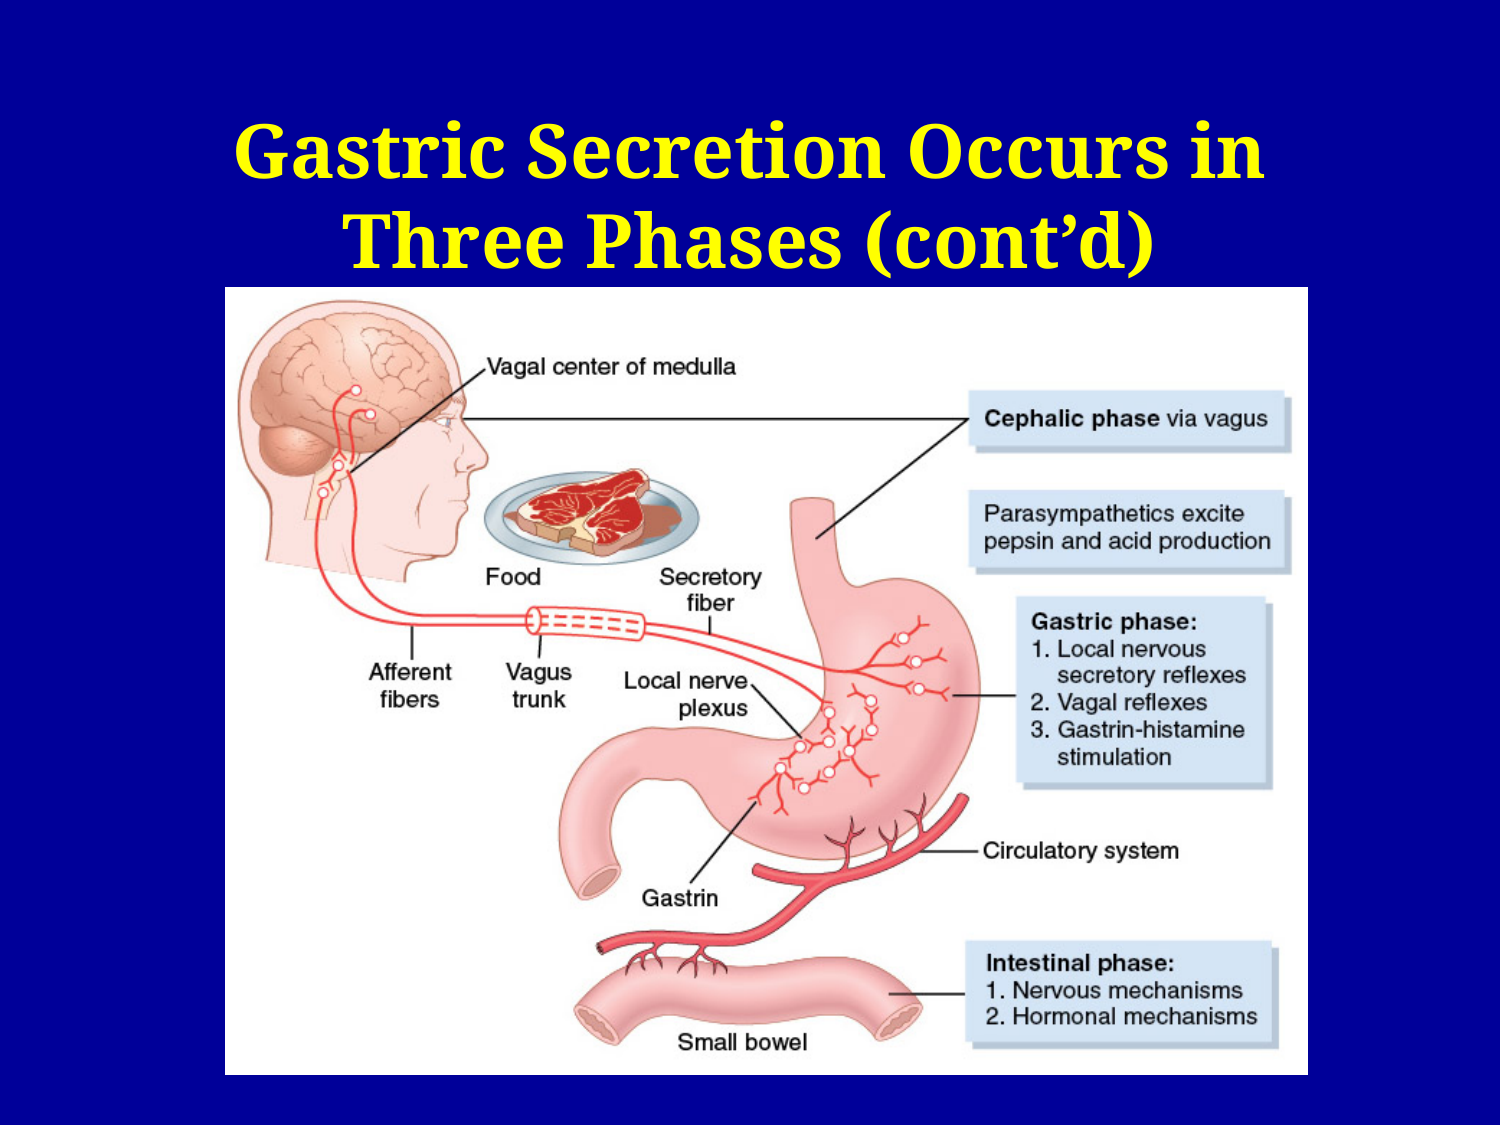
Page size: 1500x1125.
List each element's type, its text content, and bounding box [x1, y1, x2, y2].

title Gastric Secretion Occurs in Three Phases (cont’d) [112, 99, 1388, 288]
picture [224, 287, 1308, 1076]
